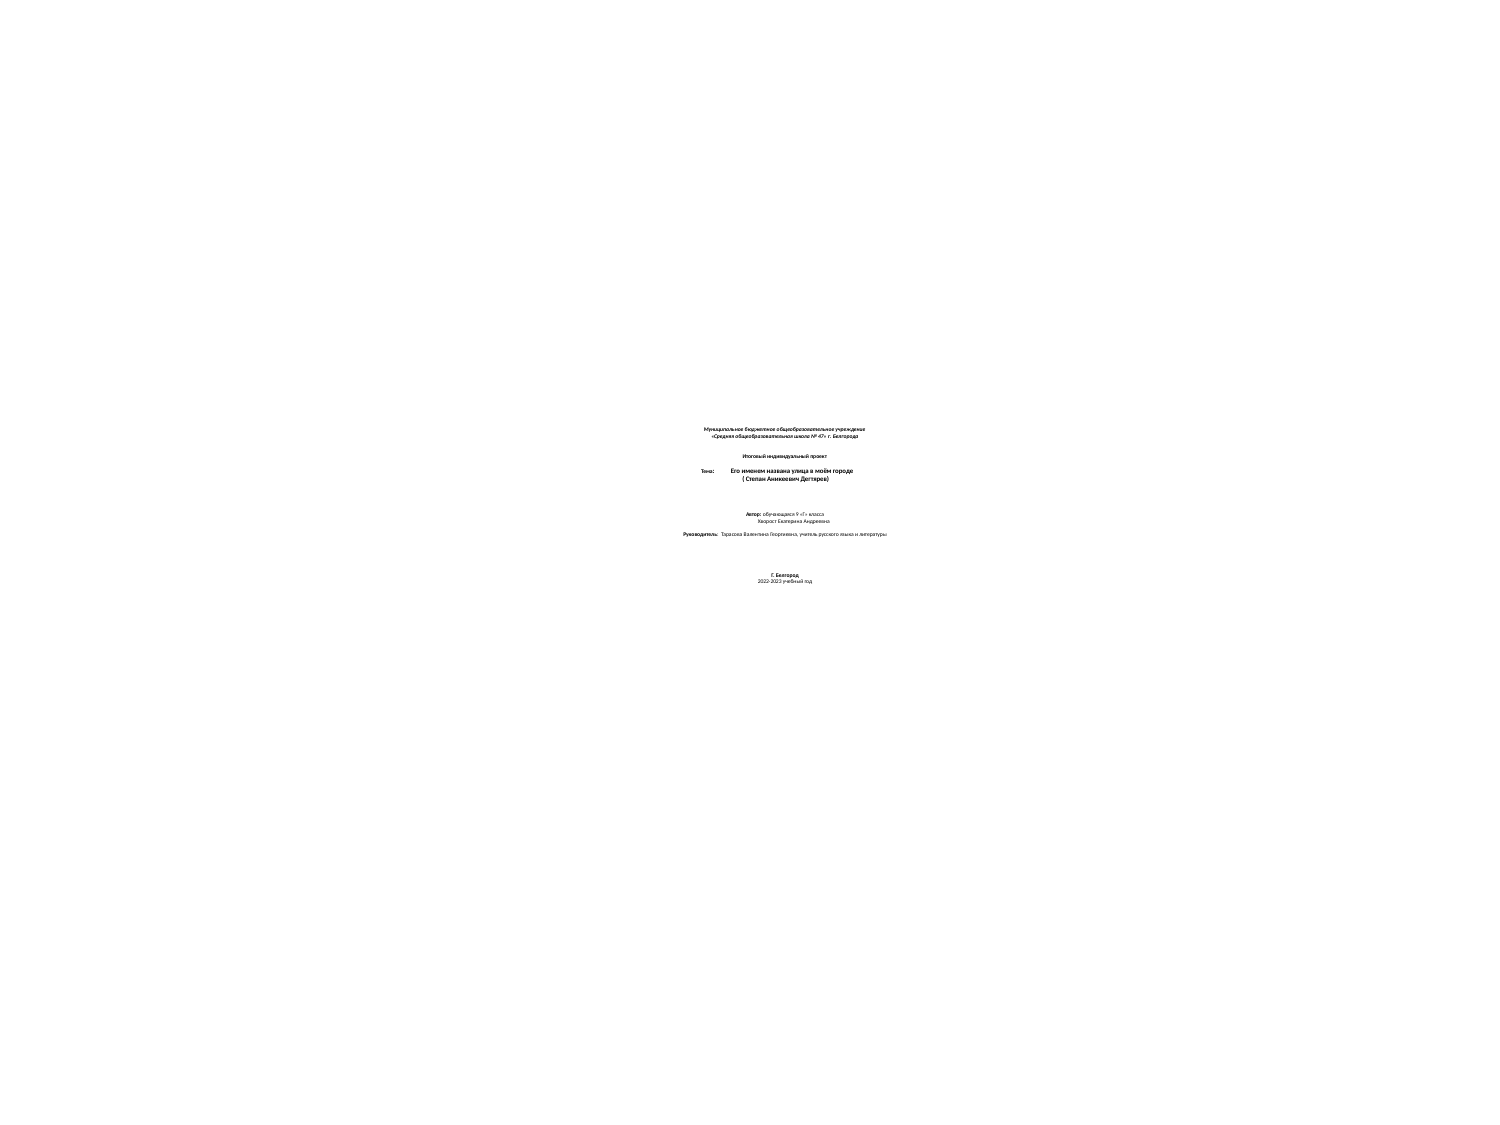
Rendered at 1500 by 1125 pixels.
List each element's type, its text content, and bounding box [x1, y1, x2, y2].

title Муниципальное бюджетное общеобразовательное учреждение «Средняя общеобразовательная школа № 47» г. Белгорода Итоговый индивидуальный проект Тема: Его именем названа улица в моём городе ( Степан Аникеевич Дегтярев) Автор: обучающаяся 9 «Г» класса Хворост Екатерина Андреевна Руководитель: Тарасова Валентина Георгиевна, учитель русского языка и литературы Г. Белгород 2022-2023 учебный год [147, 361, 1423, 603]
